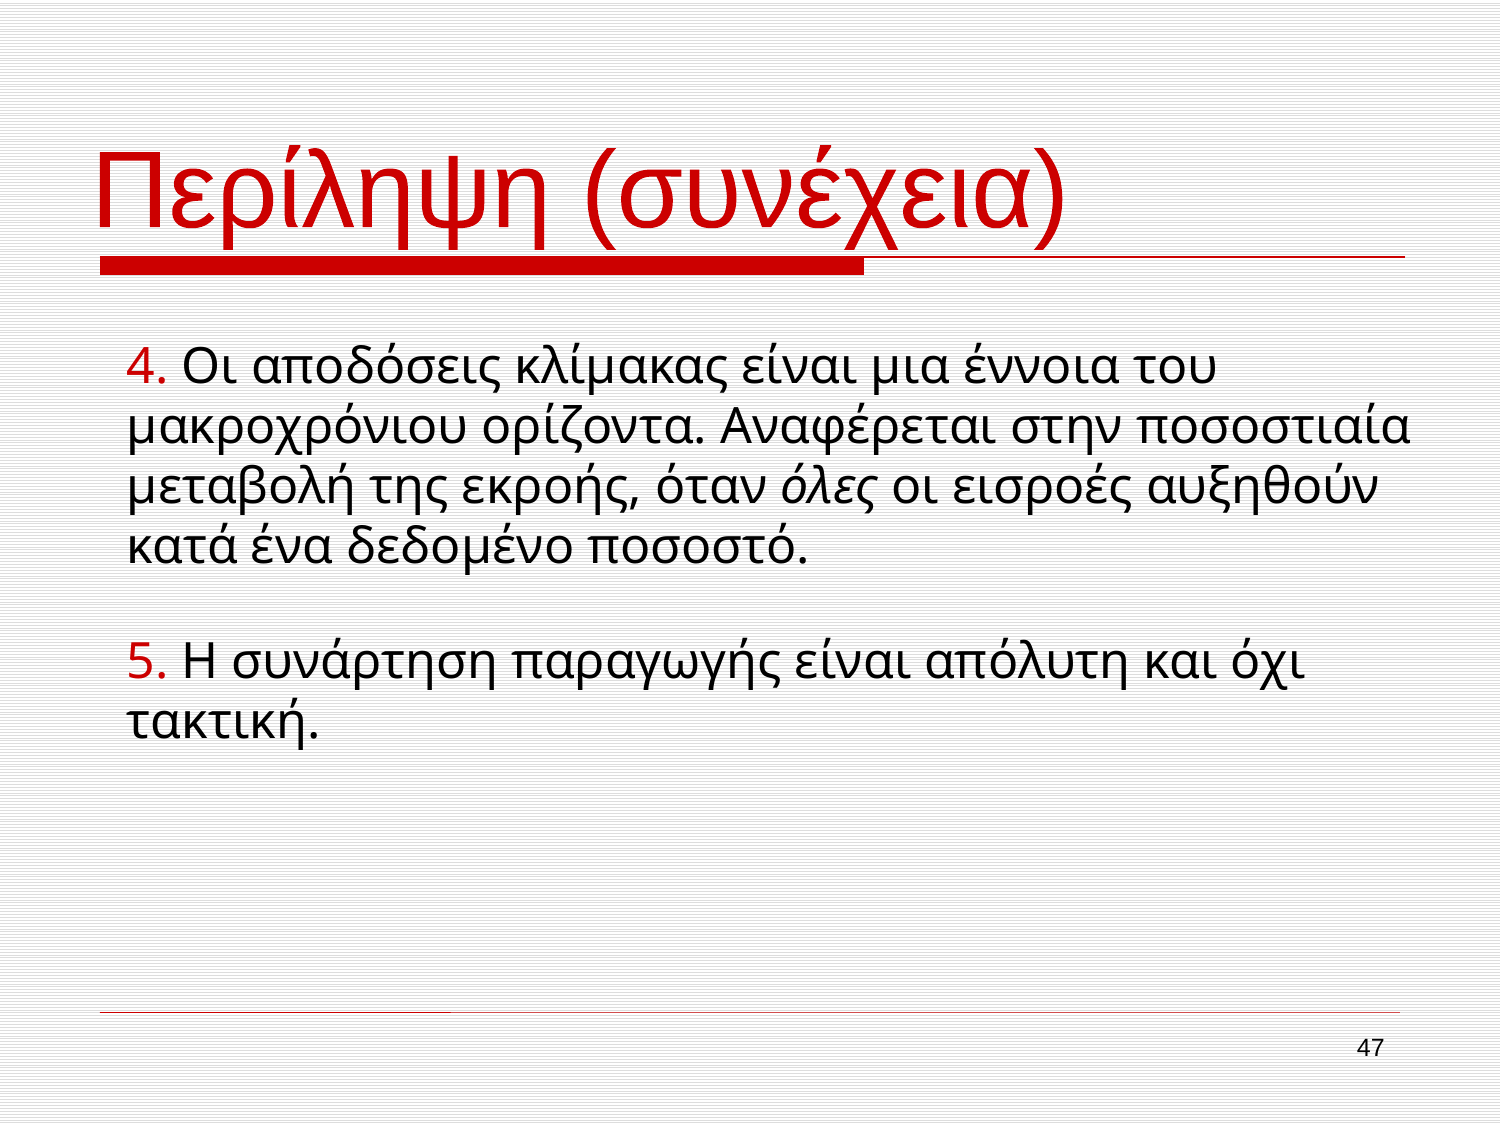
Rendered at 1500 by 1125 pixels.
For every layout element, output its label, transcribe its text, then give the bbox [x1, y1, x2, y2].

text_box 4. Οι αποδόσεις κλίμακας είναι μια έννοια του μακροχρόνιου ορίζοντα. Αναφέρεται στην ποσοστιαία μεταβολή της εκροής, όταν όλες οι εισροές αυξηθούν κατά ένα δεδομένο ποσοστό. [112, 326, 1438, 726]
text_box 5. Η συνάρτηση παραγωγής είναι απόλυτη και όχι τακτική. [112, 621, 1437, 757]
slide_number 47 [1074, 1024, 1401, 1103]
